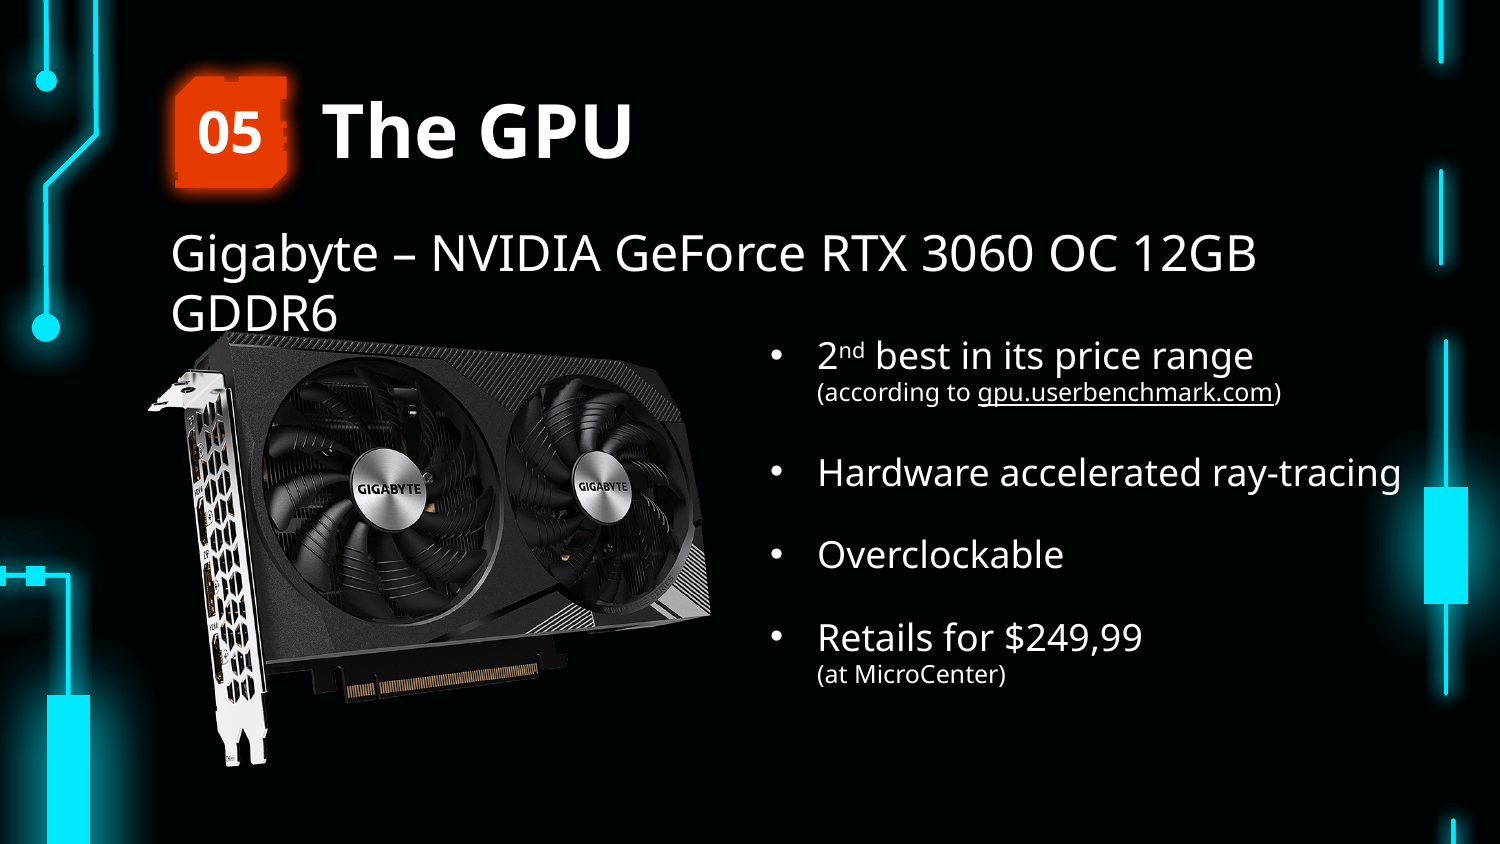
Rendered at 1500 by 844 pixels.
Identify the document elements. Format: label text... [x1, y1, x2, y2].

text_box The GPU [306, 83, 958, 178]
text_box Gigabyte – NVIDIA GeForce RTX 3060 OC 12GB GDDR6 [155, 214, 1431, 410]
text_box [175, 76, 287, 188]
picture [42, 282, 818, 799]
text_box 2nd best in its price range (according to gpu.userbenchmark.com) Hardware accelerated ray-tracing Overclockable Retails for $249,99 (at MicroCenter) [823, 410, 1431, 696]
